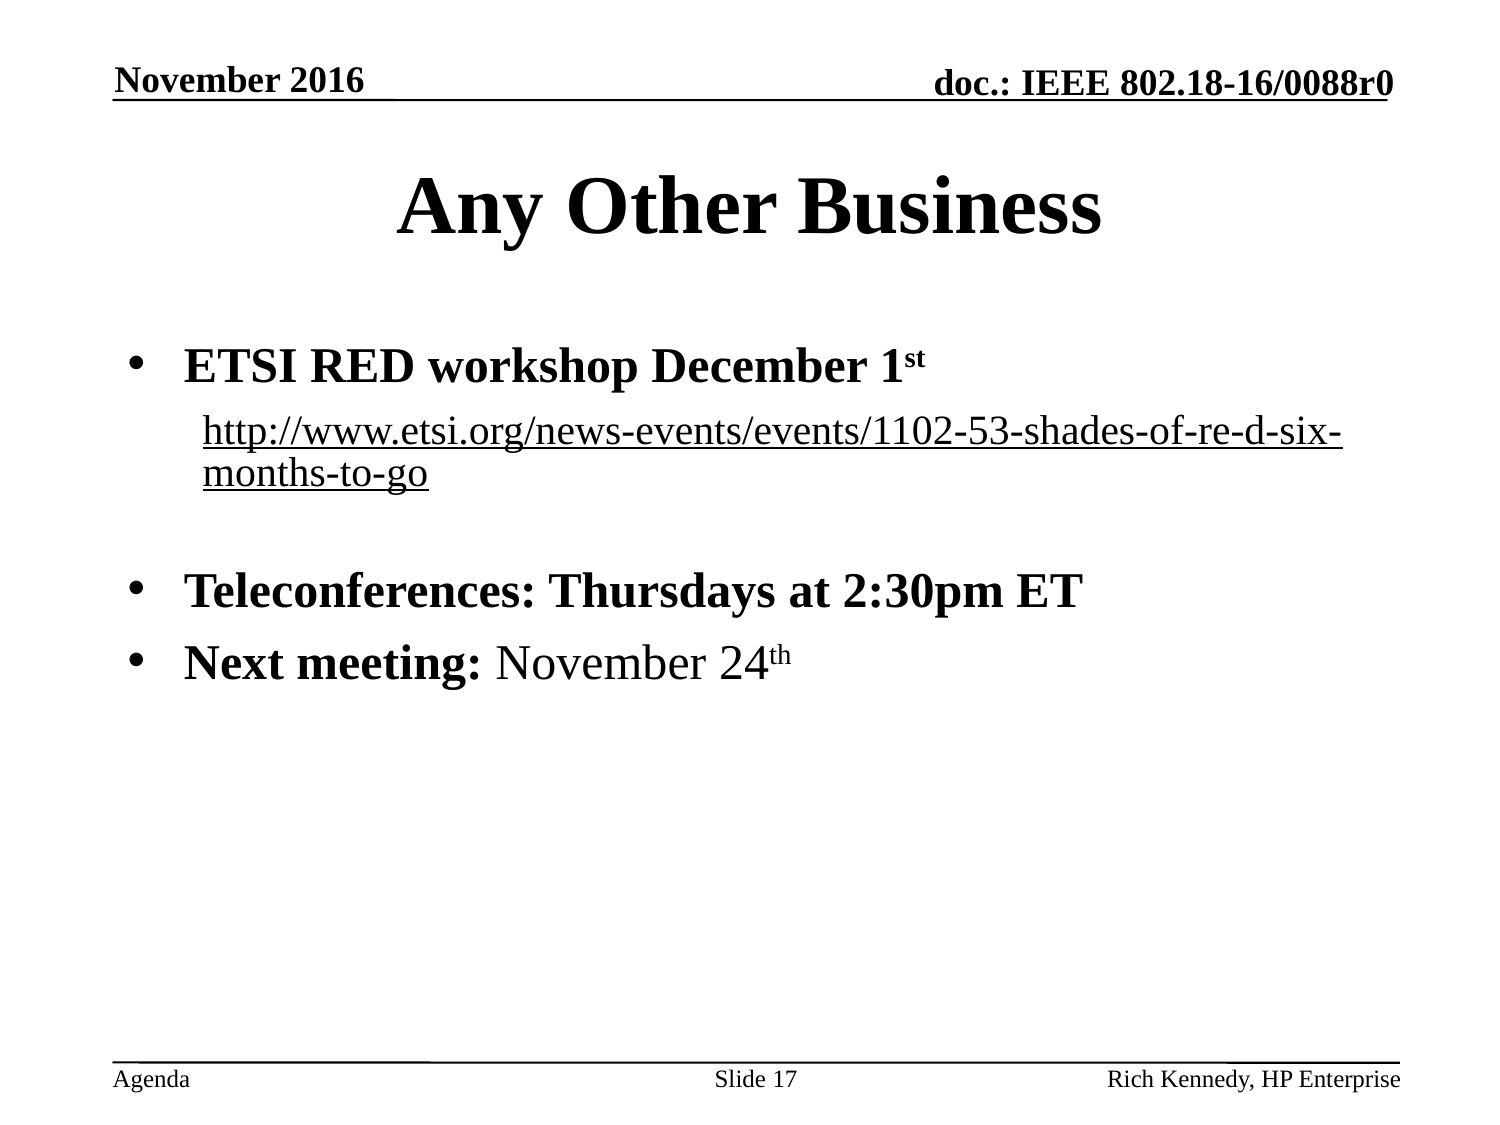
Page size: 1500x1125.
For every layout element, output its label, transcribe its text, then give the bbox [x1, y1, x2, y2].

footer Rich Kennedy, HP Enterprise [878, 1061, 1402, 1093]
list ETSI RED workshop December 1st http://www.etsi.org/news-events/events/1102-53-shades-of-re-d-six-months-to-go Teleconferences: Thursdays at 2:30pm ET Next meeting: November 24th [112, 324, 1388, 1000]
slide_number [114, 54, 376, 101]
title Any Other Business [112, 112, 1388, 288]
slide_number Slide 17 [712, 1061, 800, 1123]
